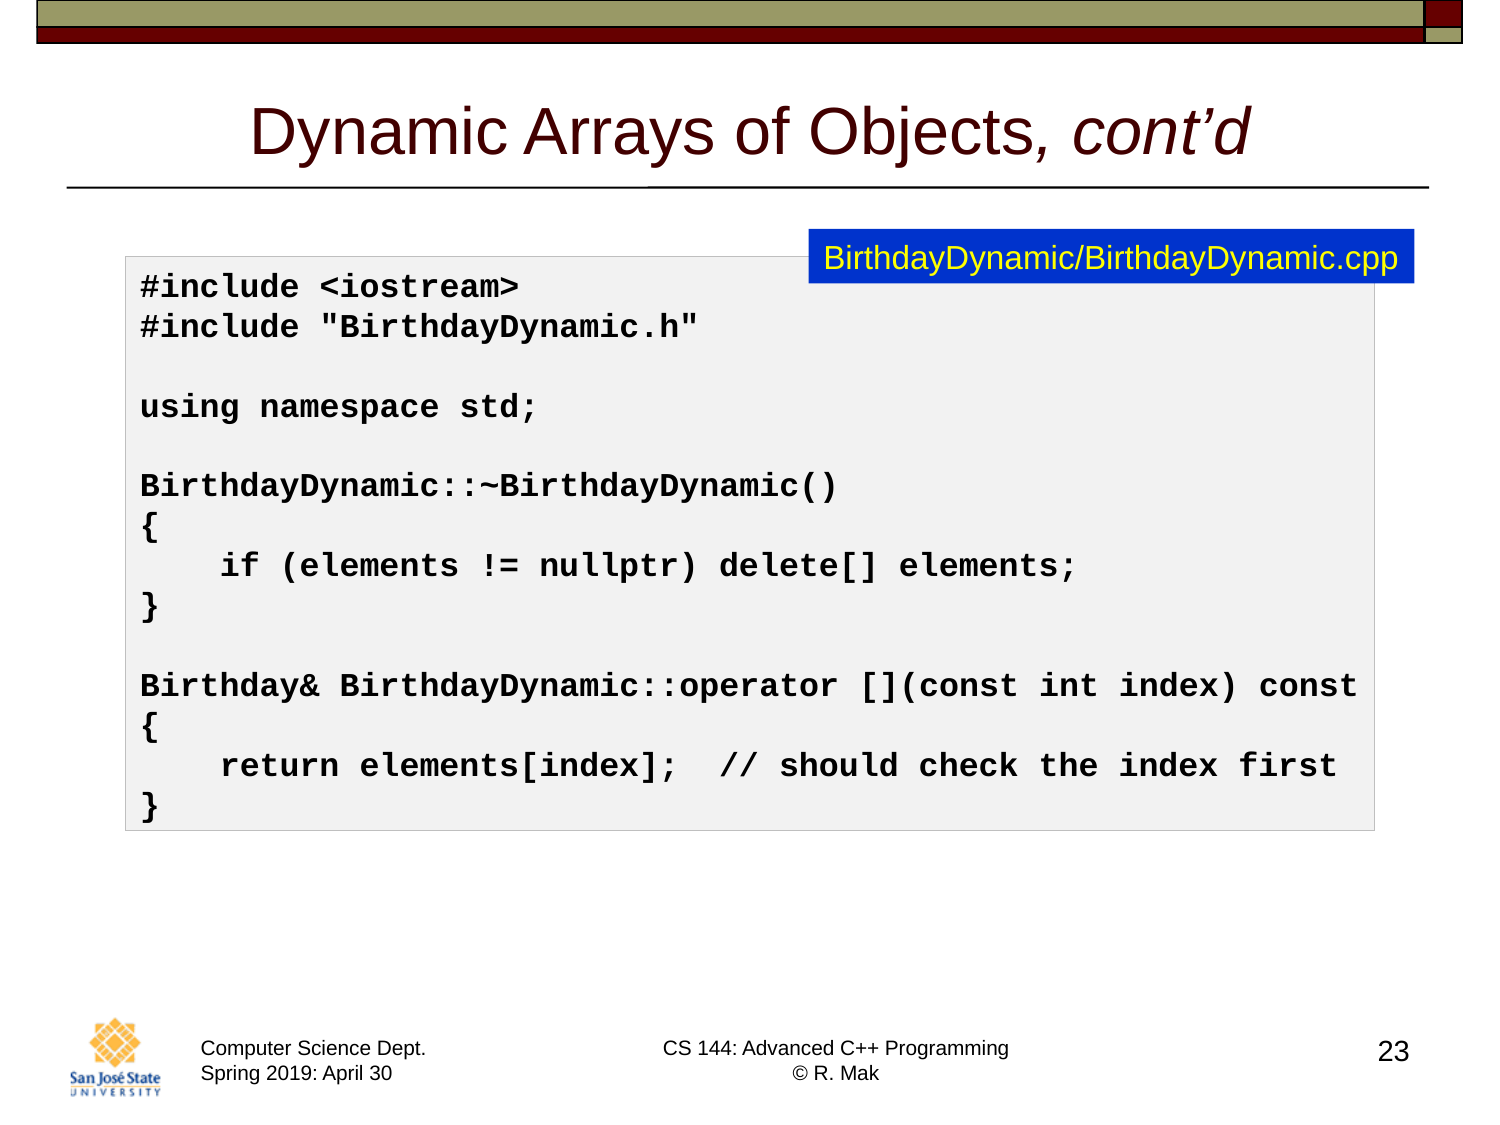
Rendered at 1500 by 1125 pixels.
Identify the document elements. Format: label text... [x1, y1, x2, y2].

text_box #include <iostream> #include "BirthdayDynamic.h" using namespace std; BirthdayDynamic::~BirthdayDynamic() { if (elements != nullptr) delete[] elements; } Birthday& BirthdayDynamic::operator [](const int index) const { return elements[index]; // should check the index first } [125, 256, 1375, 831]
title Dynamic Arrays of Objects, cont’d [75, 67, 1425, 175]
slide_number 23 [1112, 1025, 1425, 1100]
picture [60, 1012, 166, 1112]
text_box BirthdayDynamic/BirthdayDynamic.cpp [808, 228, 1415, 284]
